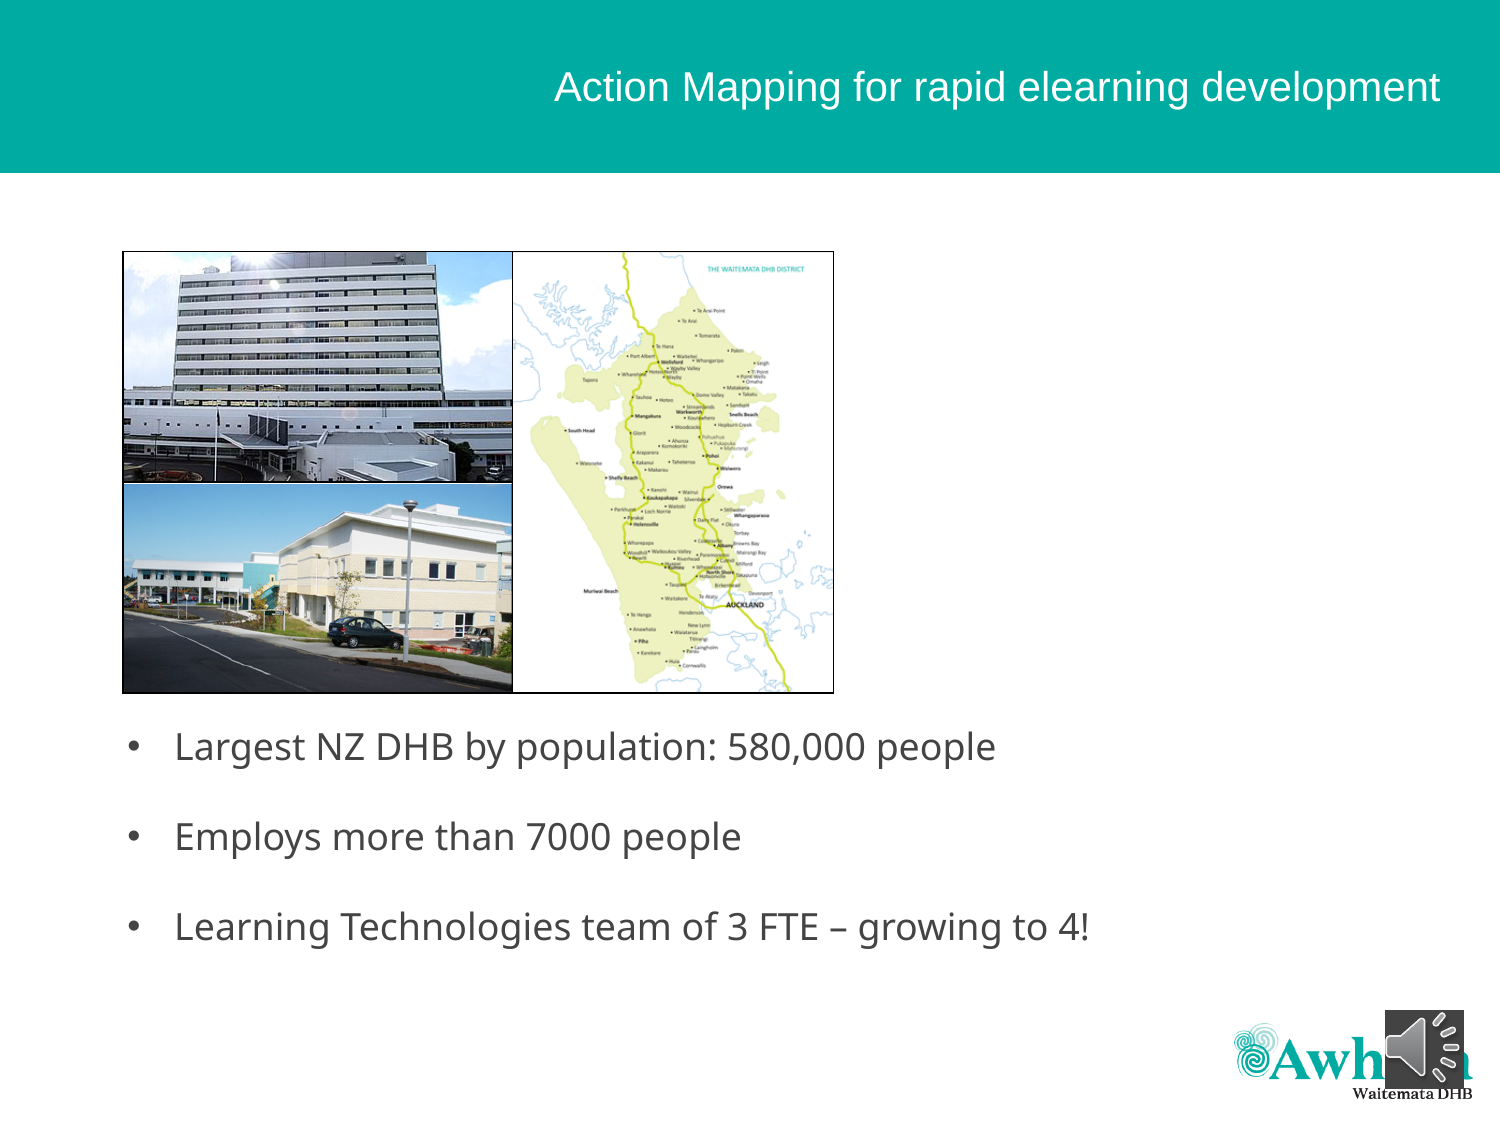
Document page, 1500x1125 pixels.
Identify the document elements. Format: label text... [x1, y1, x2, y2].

text_box Largest NZ DHB by population: 580,000 people Employs more than 7000 people Learning Technologies team of 3 FTE – growing to 4! [112, 715, 1113, 1046]
picture [1234, 1009, 1473, 1099]
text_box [123, 252, 512, 693]
picture [512, 252, 834, 693]
